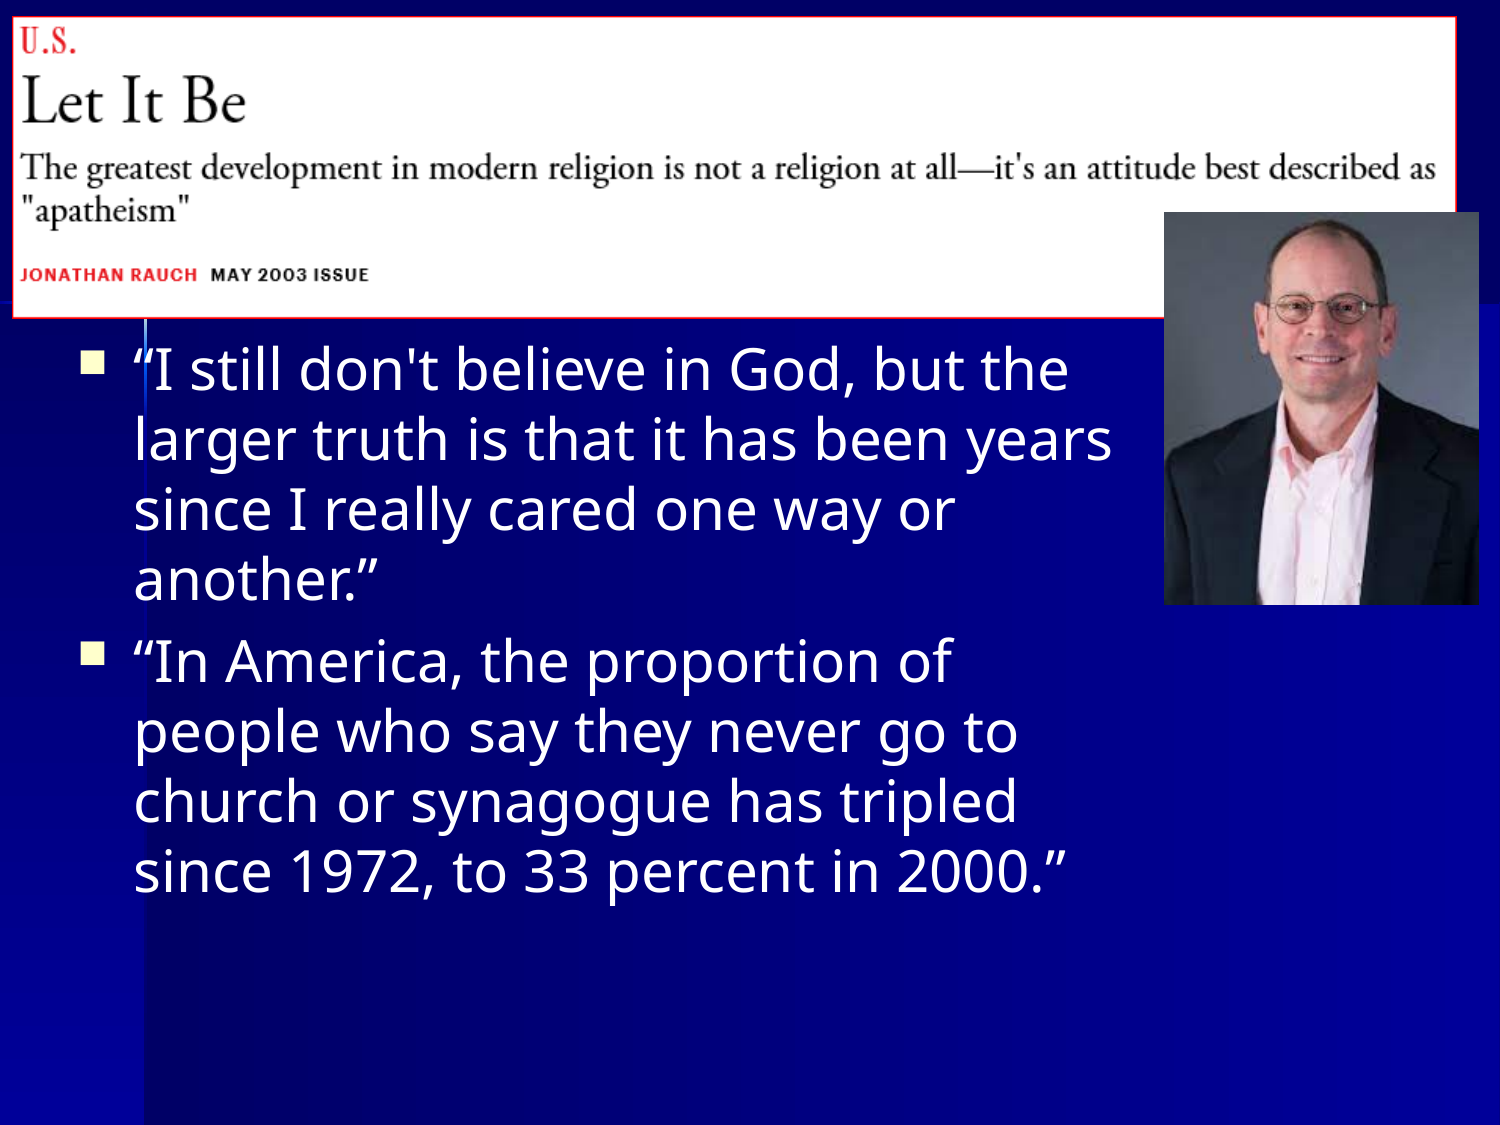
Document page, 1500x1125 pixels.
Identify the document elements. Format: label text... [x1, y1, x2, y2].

list “I still don't believe in God, but the larger truth is that it has been years since I really cared one way or another.” “In America, the proportion of people who say they never go to church or synagogue has tripled since 1972, to 33 percent in 2000.” [62, 326, 1164, 1000]
picture [12, 16, 1479, 605]
